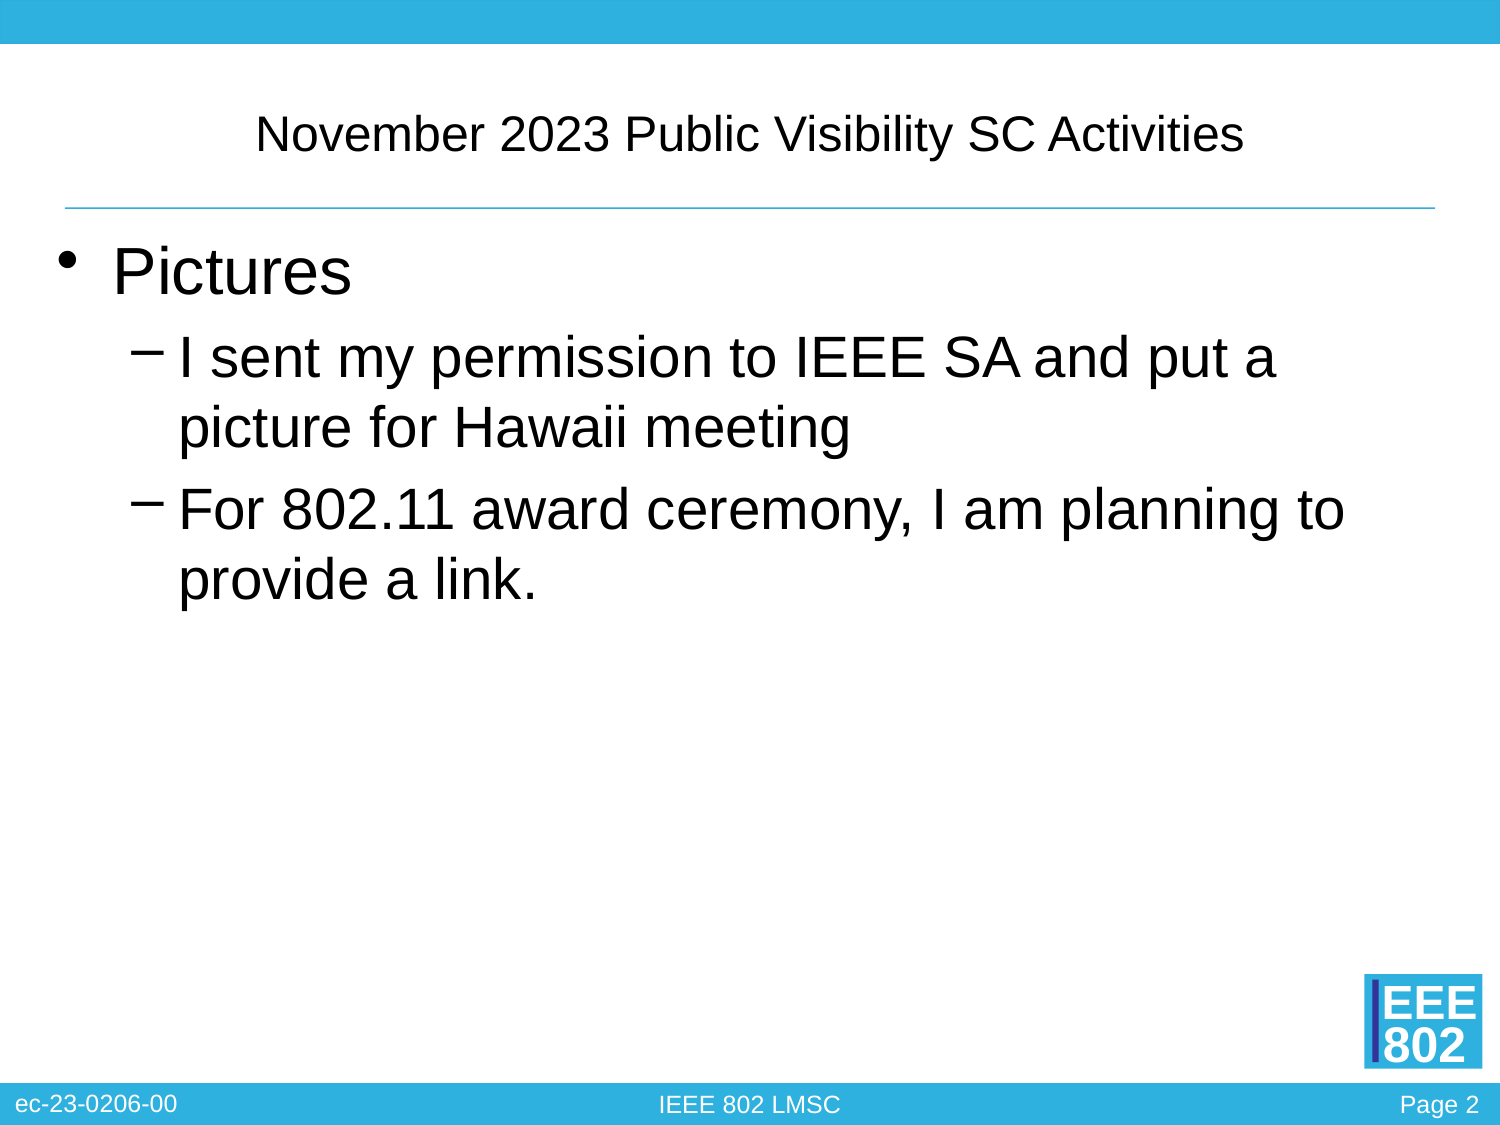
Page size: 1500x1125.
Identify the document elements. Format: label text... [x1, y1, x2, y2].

list Pictures I sent my permission to IEEE SA and put a picture for Hawaii meeting For 802.11 award ceremony, I am planning to provide a link. [41, 220, 1392, 963]
title November 2023 Public Visibility SC Activities [75, 66, 1425, 197]
